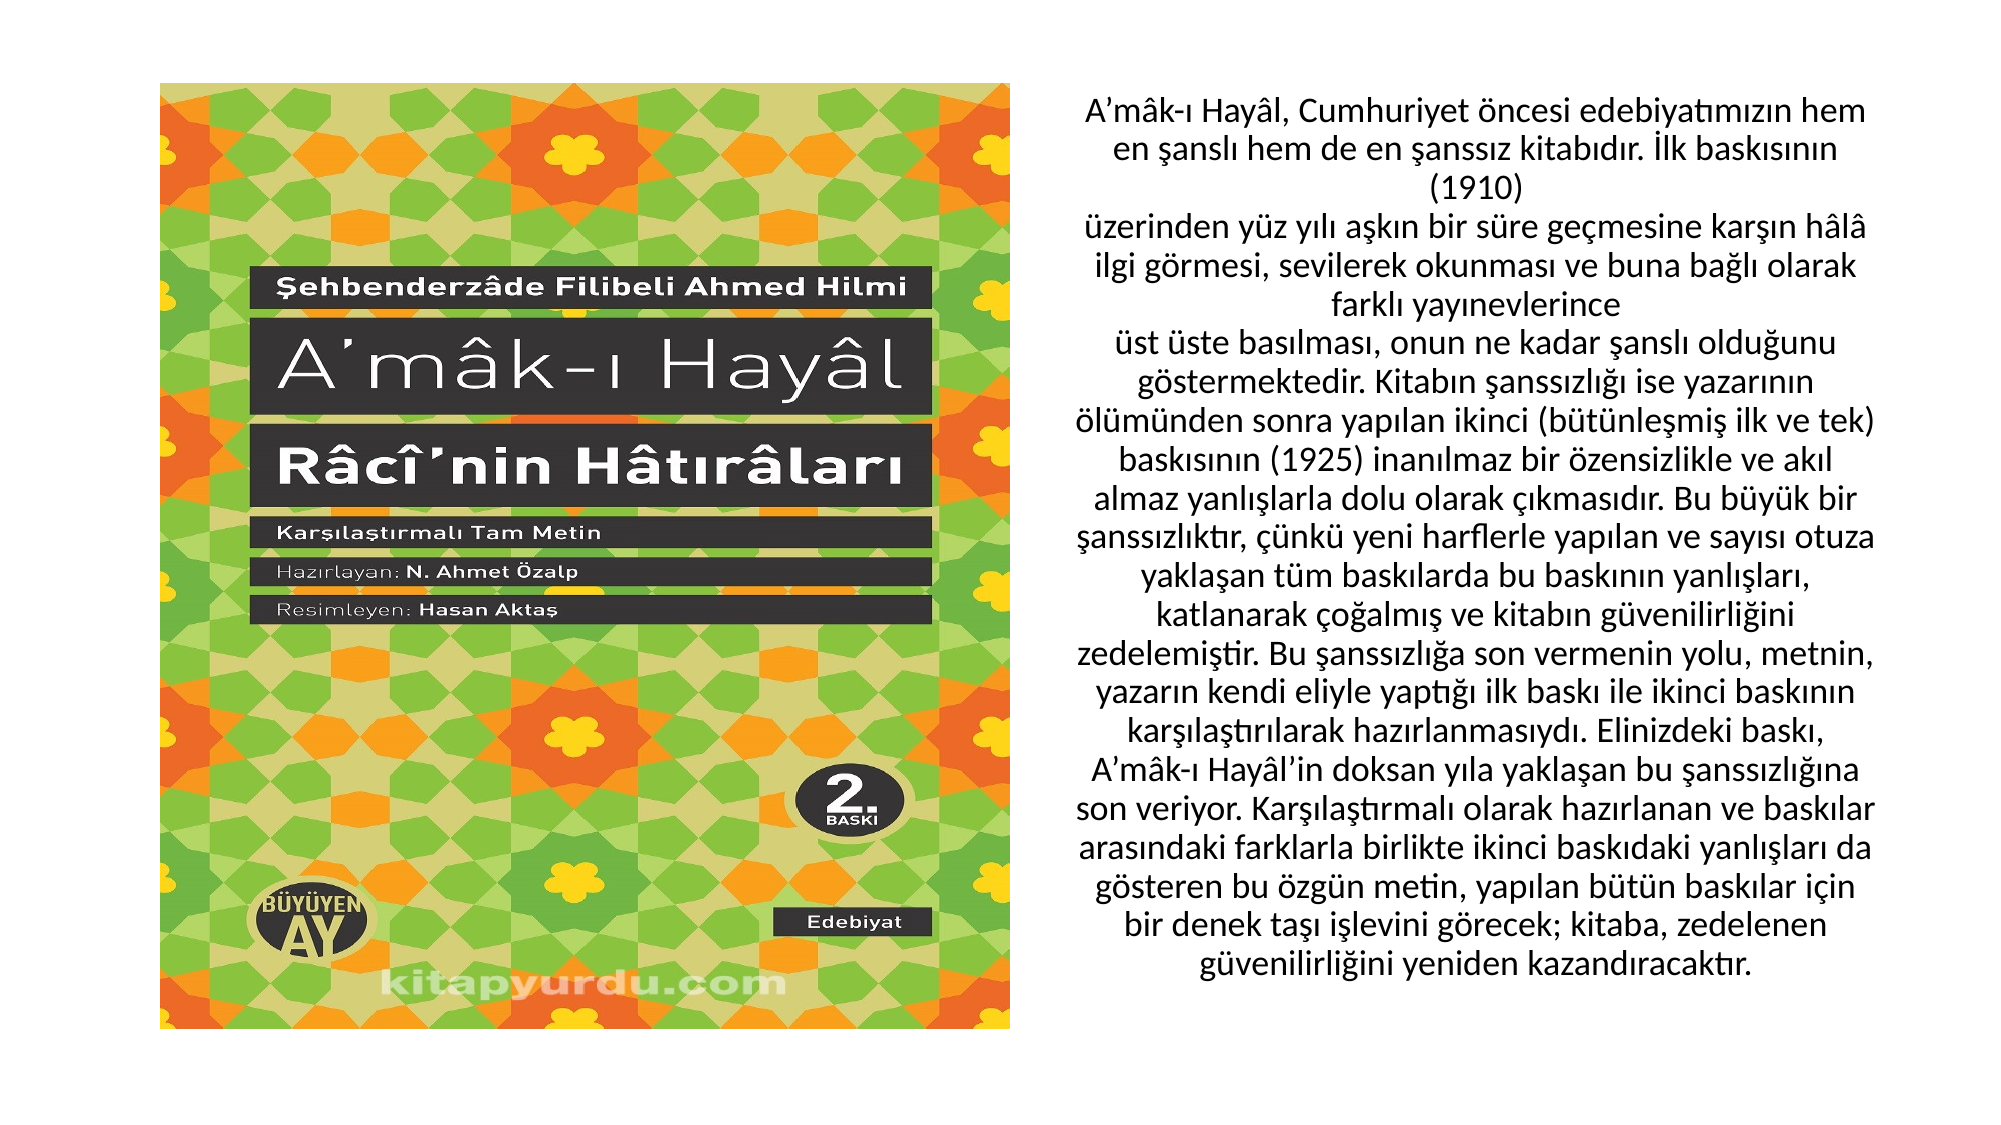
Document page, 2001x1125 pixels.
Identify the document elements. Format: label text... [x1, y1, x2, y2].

picture [160, 83, 1010, 1029]
subtitle A’mâk-ı Hayâl, Cumhuriyet öncesi edebiyatımızın hem en şanslı hem de en şanssız kitabıdır. İlk baskısının (1910) üzerinden yüz yılı aşkın bir süre geçmesine karşın hâlâ ilgi görmesi, sevilerek okunması ve buna bağlı olarak farklı yayınevlerince üst üste basılması, onun ne kadar şanslı olduğunu göstermektedir. Kitabın şanssızlığı ise yazarının ölümünden sonra yapılan ikinci (bütünleşmiş ilk ve tek) baskısının (1925) inanılmaz bir özensizlikle ve akıl almaz yanlışlarla dolu olarak çıkmasıdır. Bu büyük bir şanssızlıktır, çünkü yeni harflerle yapılan ve sayısı otuza yaklaşan tüm baskılarda bu baskının yanlışları, katlanarak çoğalmış ve kitabın güvenilirliğini zedelemiştir. Bu şanssızlığa son vermenin yolu, metnin, yazarın kendi eliyle yaptığı ilk baskı ile ikinci baskının karşılaştırılarak hazırlanmasıydı. Elinizdeki baskı, A’mâk-ı Hayâl’in doksan yıla yaklaşan bu şanssızlığına son veriyor. Karşılaştırmalı olarak hazırlanan ve baskılar arasındaki farklarla birlikte ikinci baskıdaki yanlışları da gösteren bu özgün metin, yapılan bütün baskılar için bir denek taşı işlevini görecek; kitaba, zedelenen güvenilirliğini yeniden kazandıracaktır. [1058, 83, 1895, 1029]
